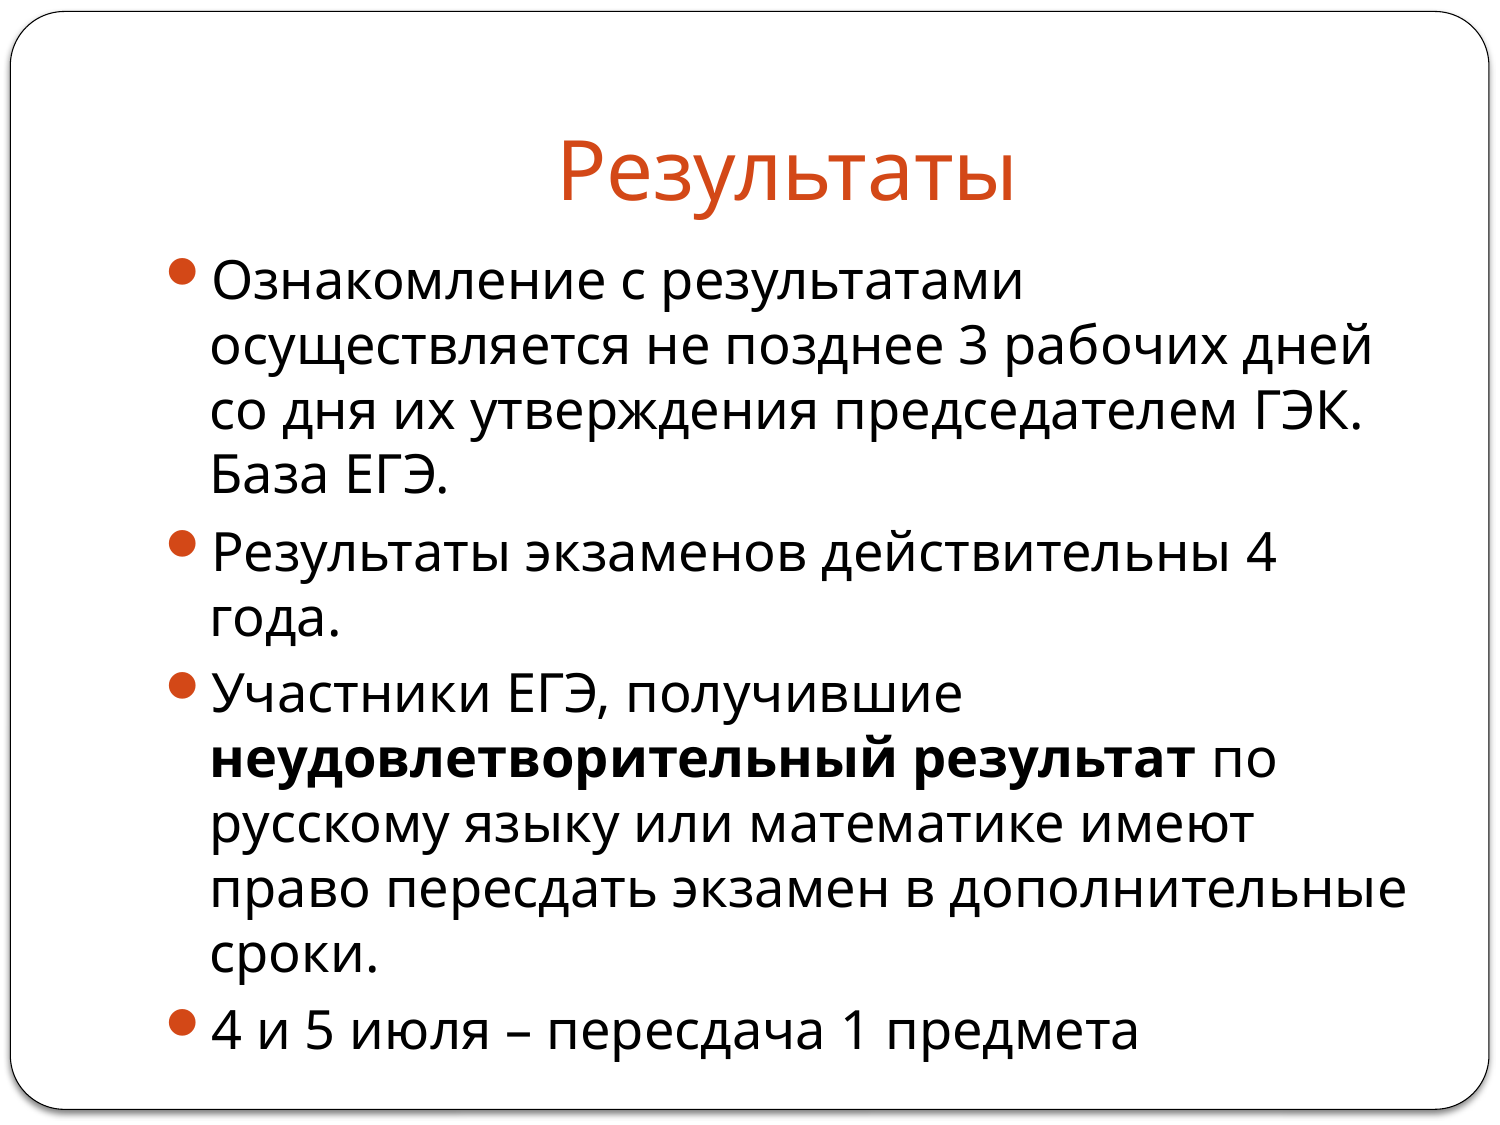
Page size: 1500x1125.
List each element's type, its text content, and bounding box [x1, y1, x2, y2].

list Ознакомление с результатами осуществляется не позднее 3 рабочих дней со дня их утверждения председателем ГЭК. База ЕГЭ. Результаты экзаменов действительны 4 года. Участники ЕГЭ, получившие неудовлетворительный результат по русскому языку или математике имеют право пересдать экзамен в дополнительные сроки. 4 и 5 июля – пересдача 1 предмета [149, 237, 1426, 988]
title Результаты [149, 44, 1426, 233]
